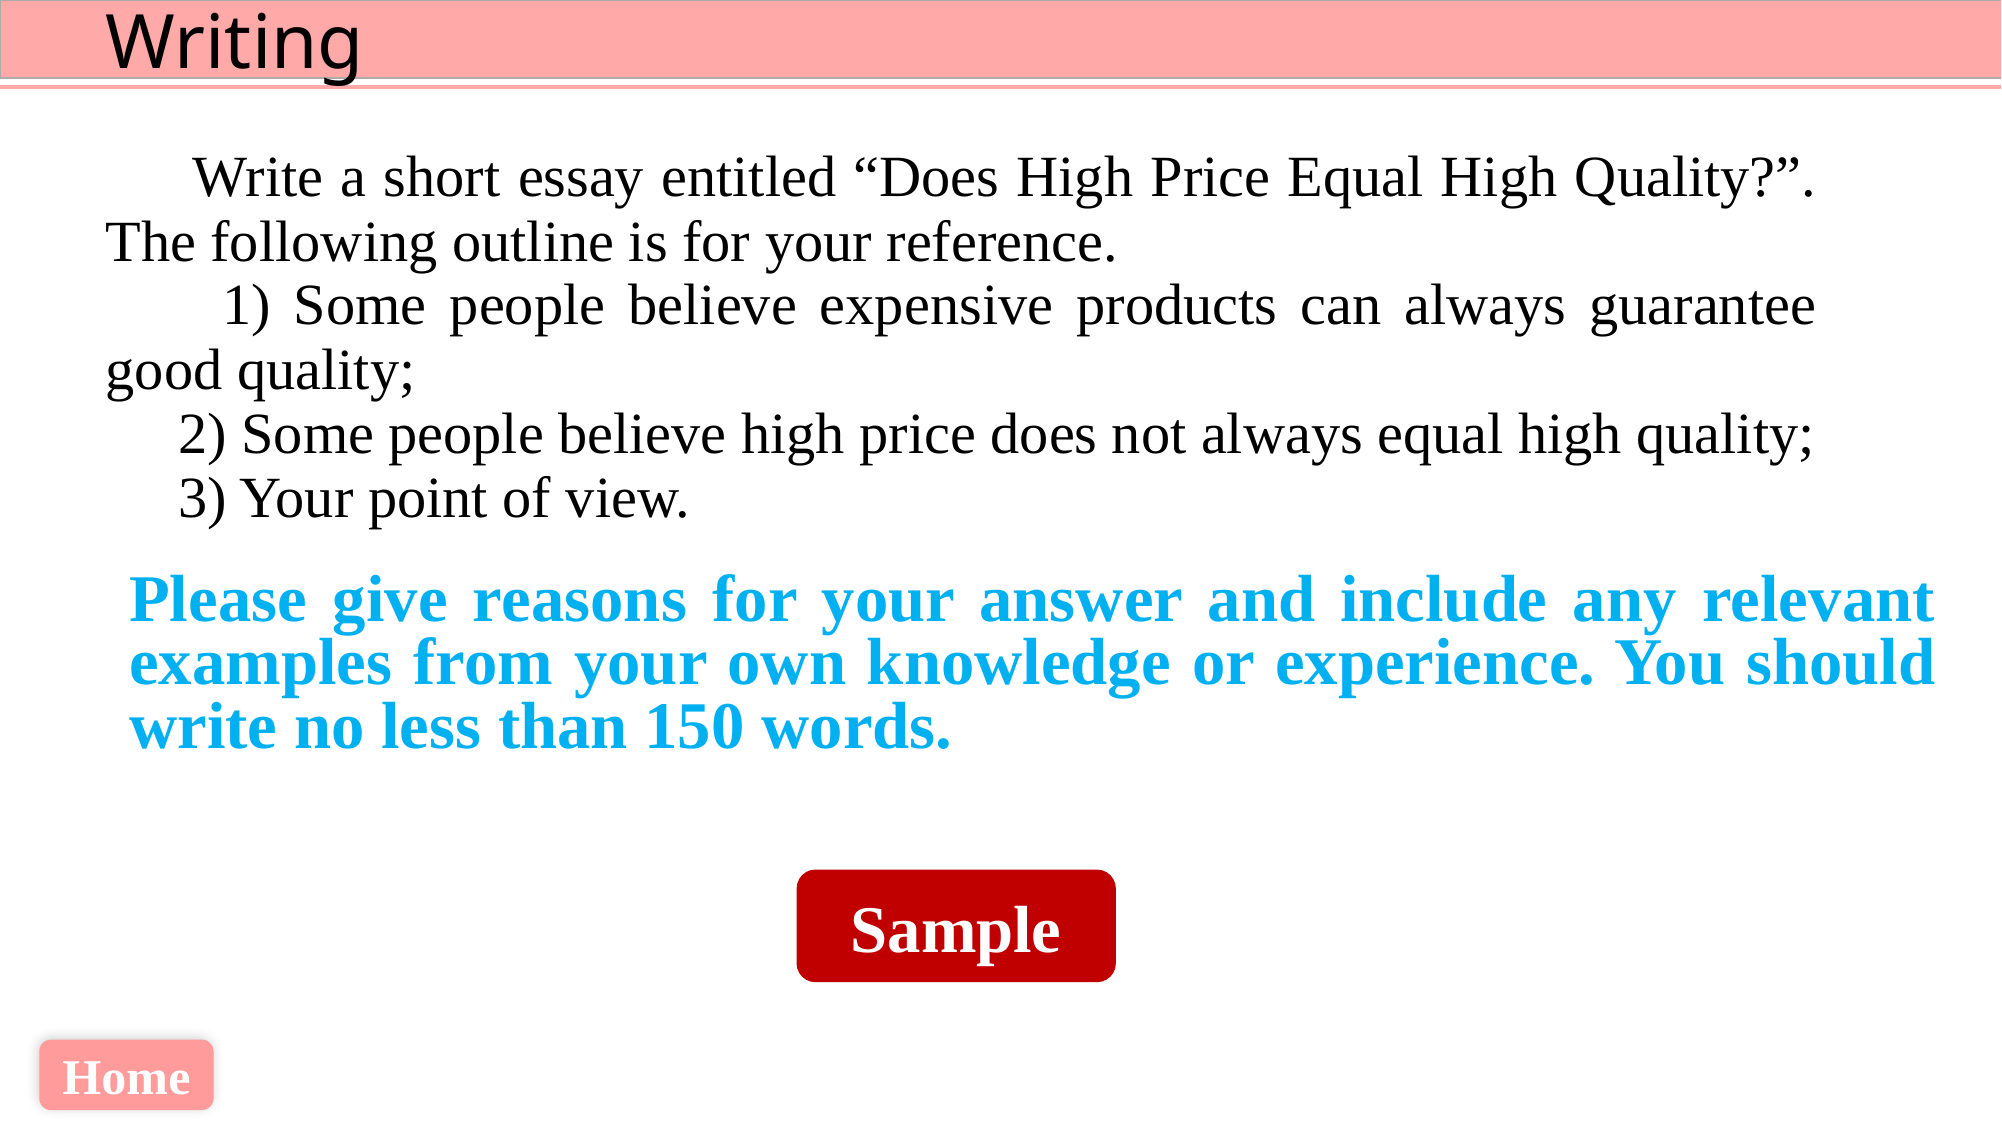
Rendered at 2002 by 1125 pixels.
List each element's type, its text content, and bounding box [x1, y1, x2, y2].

text_box Sample [795, 868, 1117, 984]
text_box Write a short essay entitled “Does High Price Equal High Quality?”. The following outline is for your reference. 1) Some people believe expensive products can always guarantee good quality; 2) Some people believe high price does not always equal high quality; 3) Your point of view. [90, 137, 1832, 537]
text_box Please give reasons for your answer and include any relevant examples from your own knowledge or experience. You should write no less than 150 words. [114, 562, 1953, 770]
